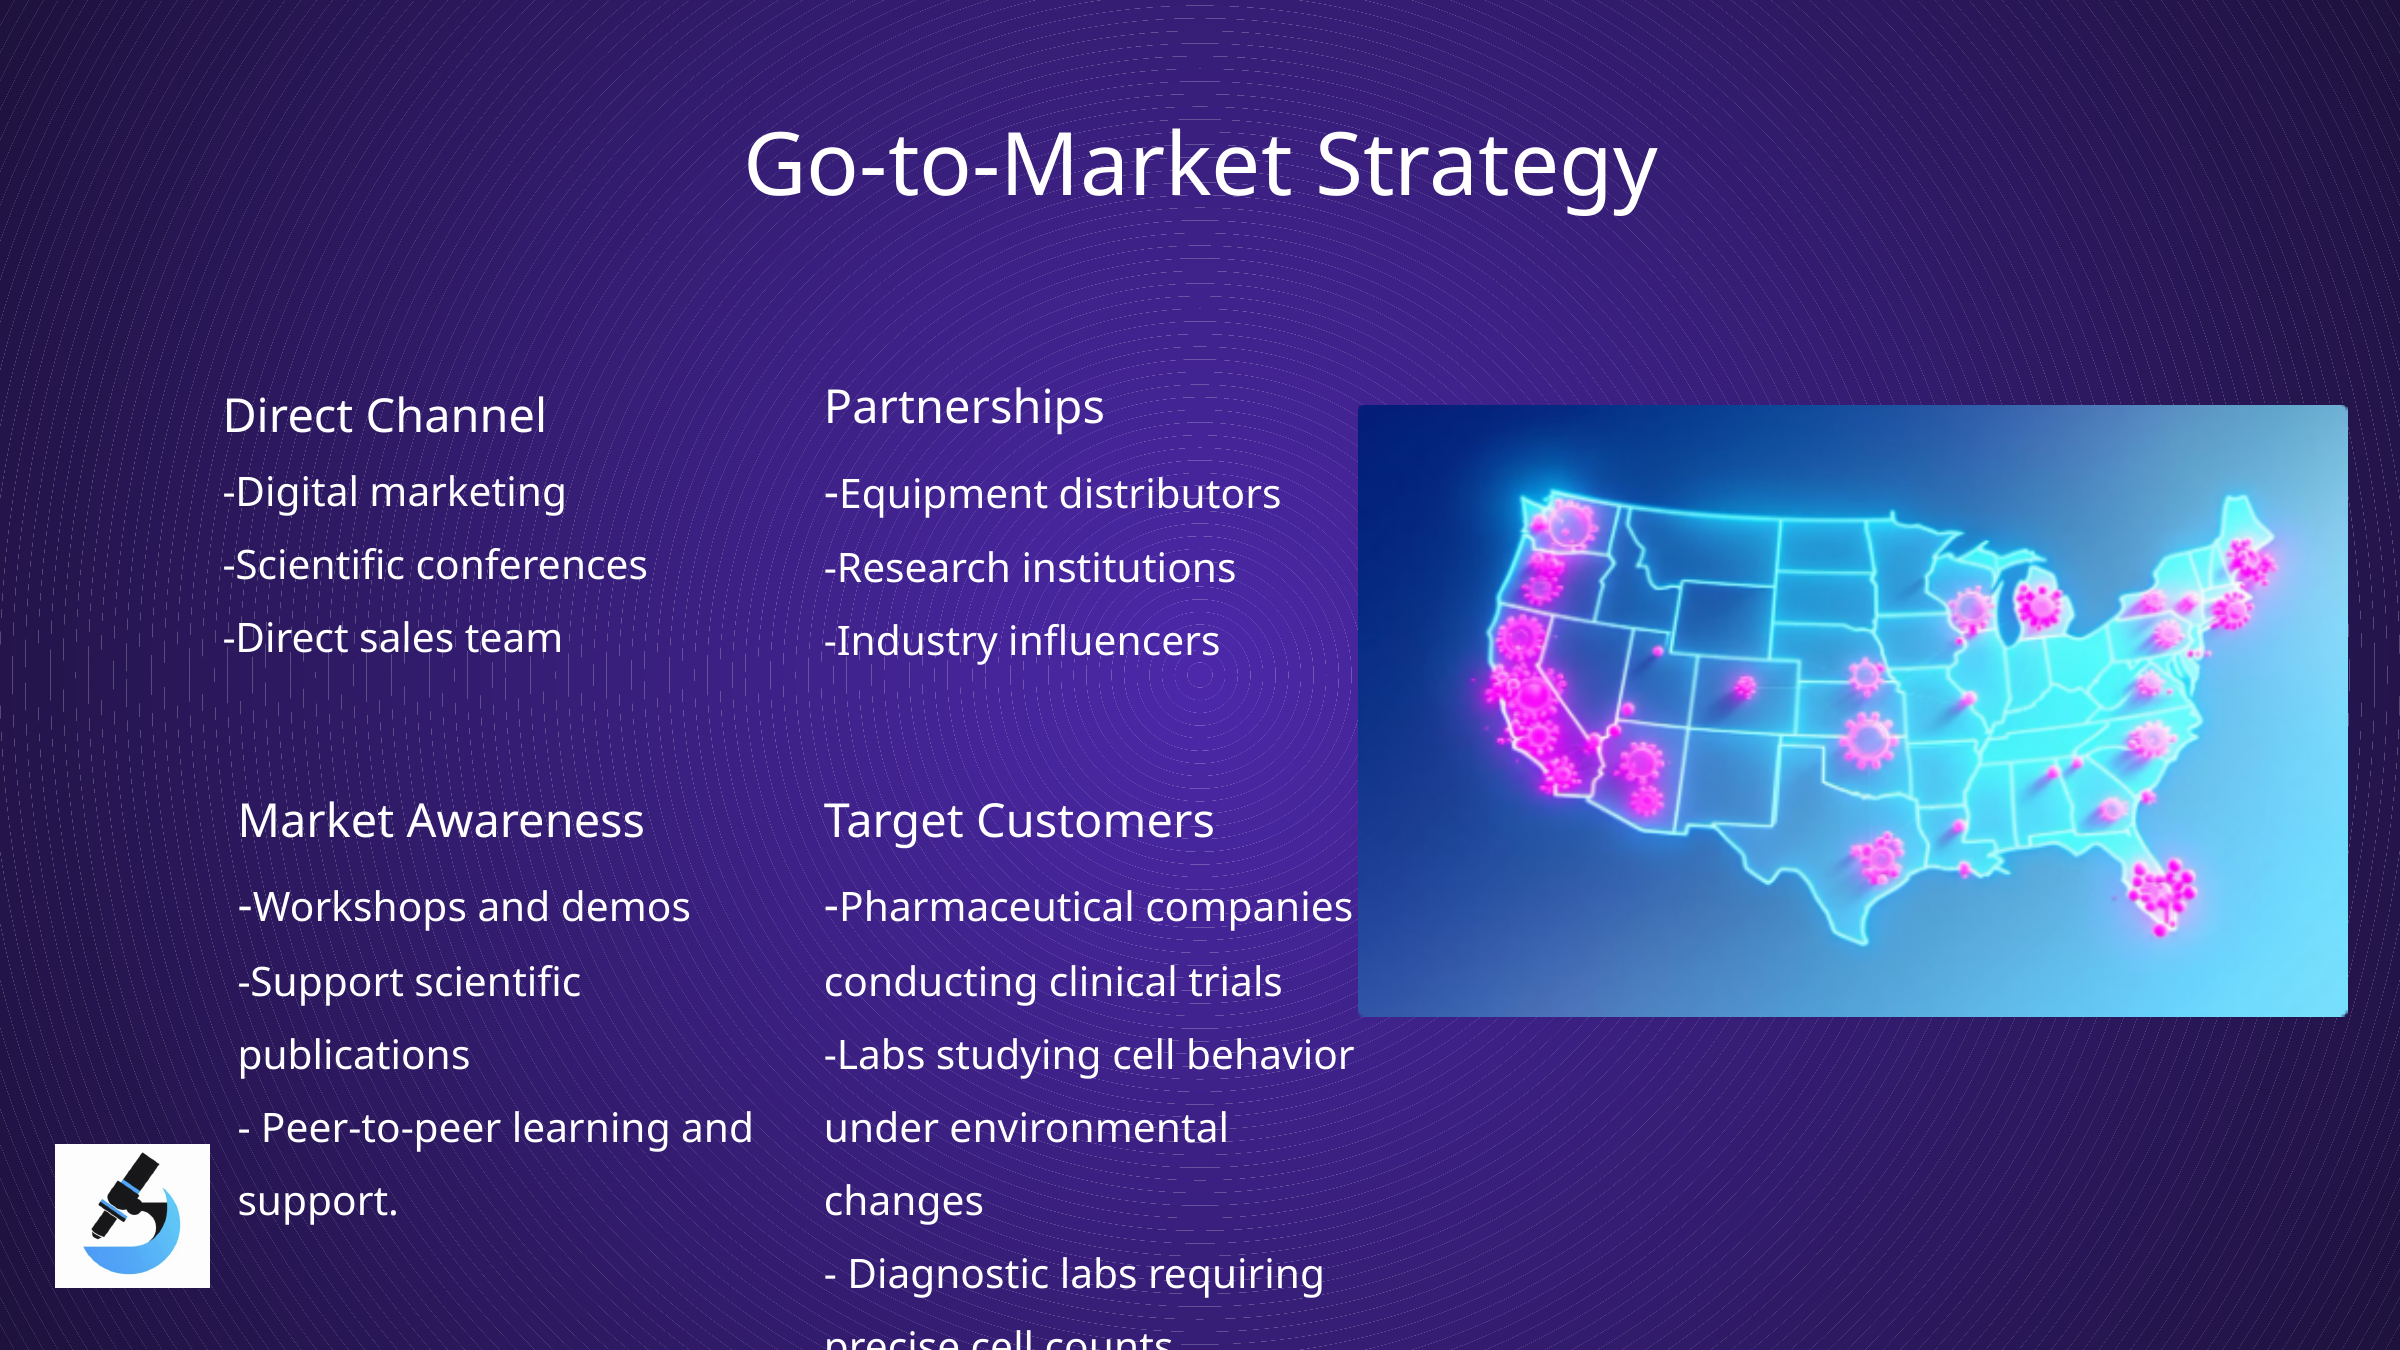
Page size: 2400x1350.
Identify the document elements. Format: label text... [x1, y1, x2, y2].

text_box Direct Channel -Digital marketing -Scientific conferences -Direct sales team [222, 357, 866, 681]
text_box Target Customers -Pharmaceutical companies conducting clinical trials -Labs studying cell behavior under environmental changes - Diagnostic labs requiring precise cell counts [808, 747, 1383, 1350]
text_box Market Awareness -Workshops and demos -Support scientific publications - Peer-to-peer learning and support. [222, 747, 796, 1239]
picture [1358, 405, 2348, 1017]
text_box Go-to-Market Strategy [90, 81, 2311, 186]
text_box Partnerships -Equipment distributors -Research institutions -Industry influencers [808, 333, 1302, 679]
picture [54, 1144, 210, 1288]
